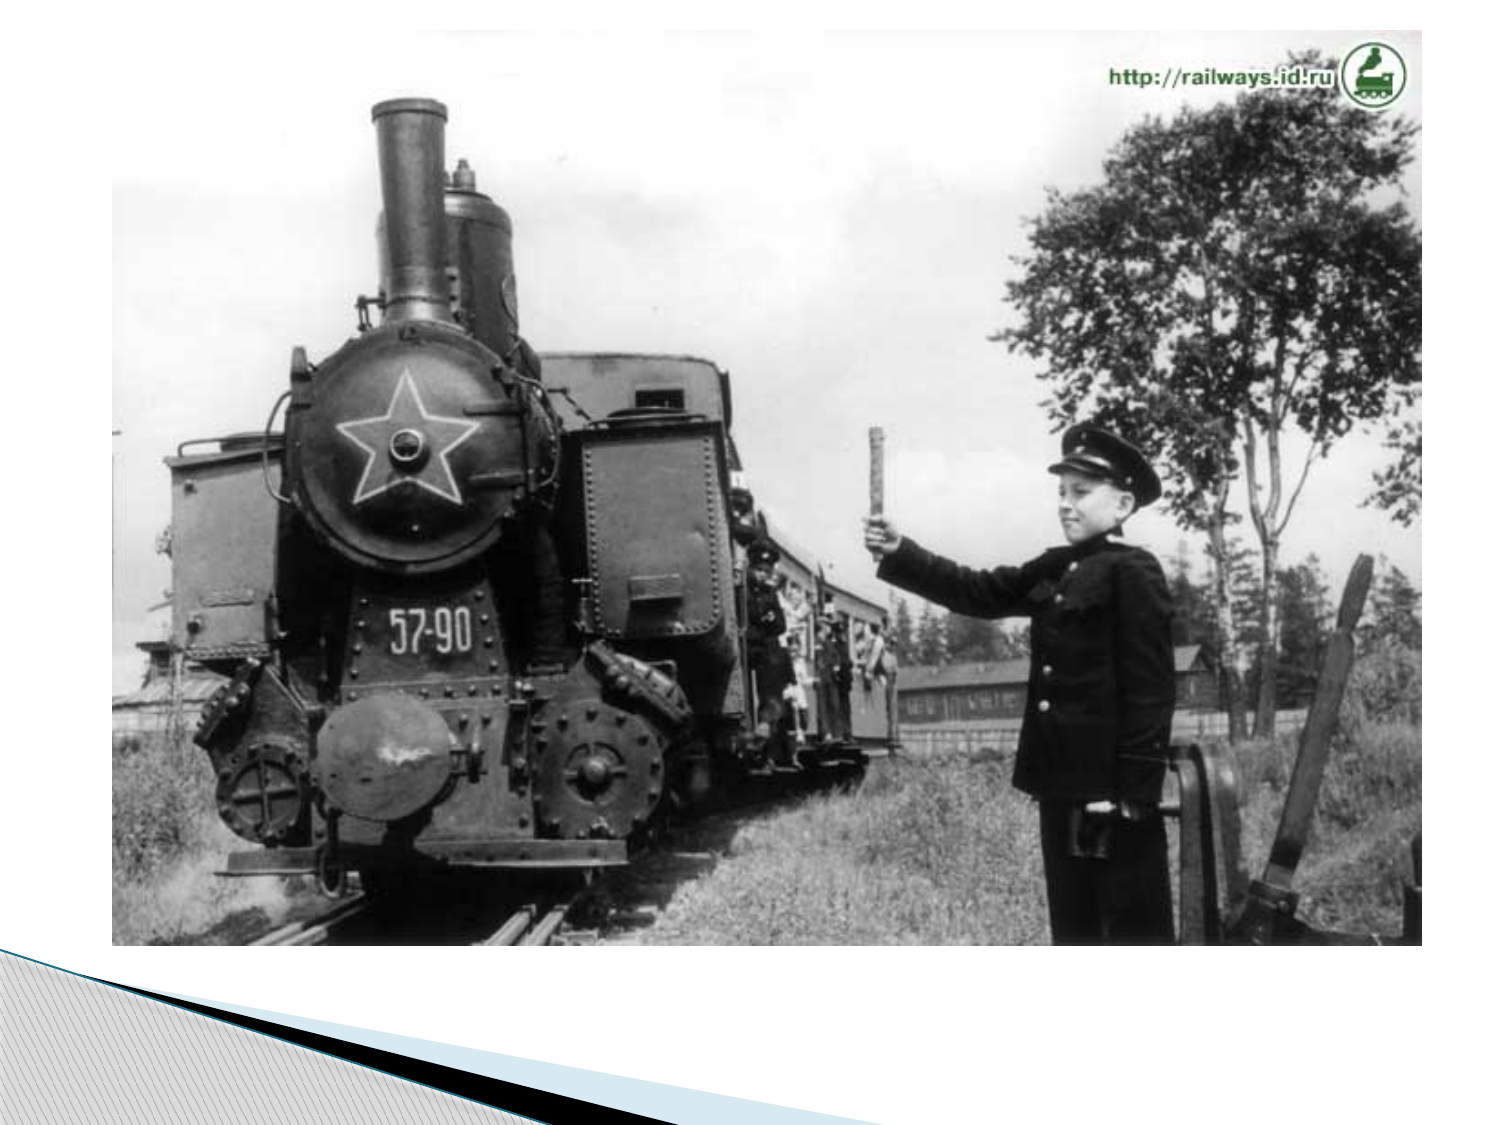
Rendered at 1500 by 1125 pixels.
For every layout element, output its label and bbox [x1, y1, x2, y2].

list [111, 30, 1423, 947]
